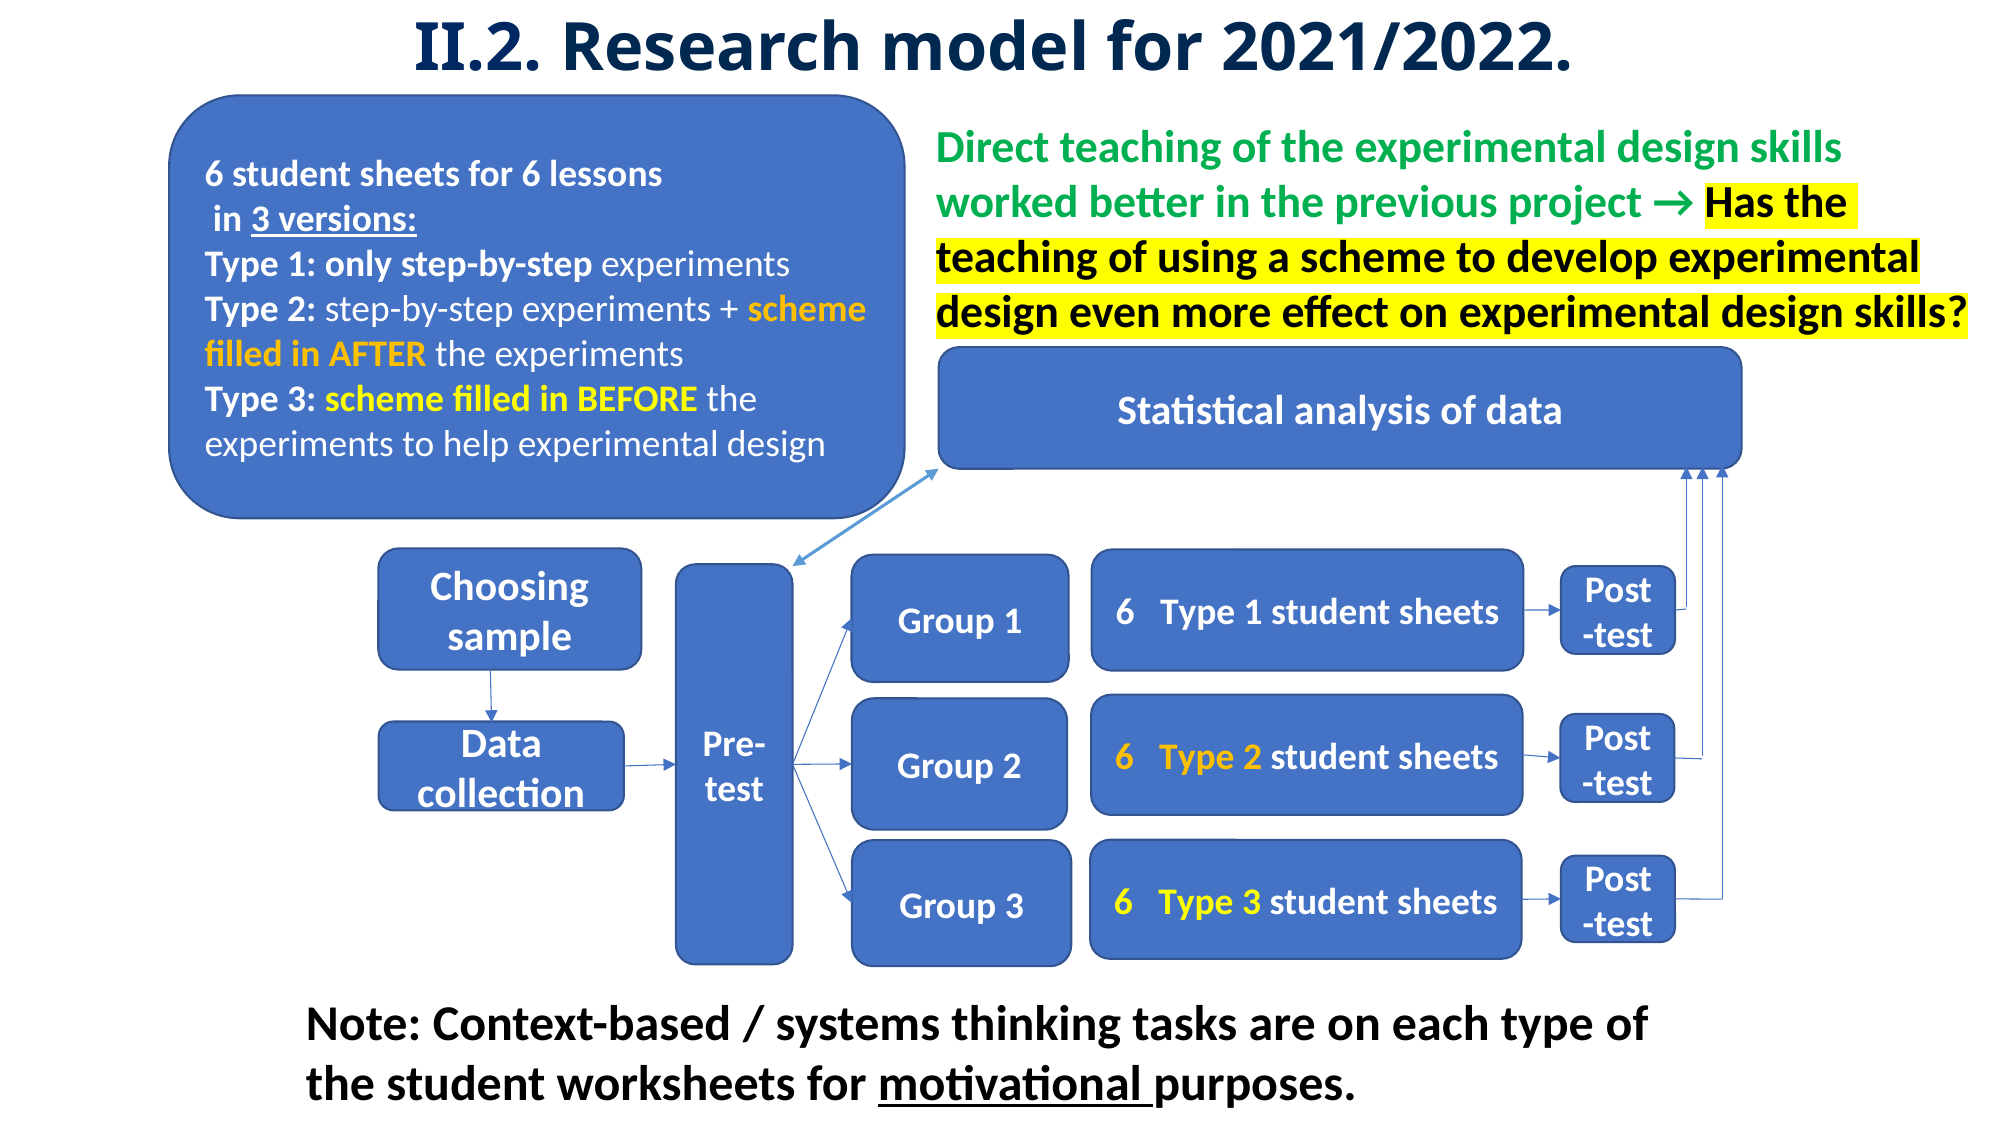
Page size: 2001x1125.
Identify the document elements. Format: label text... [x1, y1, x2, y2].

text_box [792, 764, 852, 904]
text_box 6 student sheets for 6 lessons in 3 versions: Type 1: only step-by-step experiments Type 2: step-by-step experiments + scheme filled in AFTER the experiments Type 3: scheme filled in BEFORE the experiments to help experimental design [168, 94, 906, 520]
text_box 6 Type 1 student sheets [1090, 548, 1525, 672]
text_box Pre-test [674, 563, 794, 966]
text_box Post-test [1559, 565, 1677, 655]
text_box Post-test [1559, 854, 1677, 944]
text_box Statistical analysis of data [937, 346, 1743, 470]
text_box Choosing sample [377, 547, 643, 671]
text_box 6 Type 3 student sheets [1089, 838, 1523, 960]
text_box Group 2 [852, 697, 1069, 831]
text_box Post-test [1559, 712, 1676, 804]
text_box Group 3 [850, 839, 1073, 968]
text_box 6 Type 2 student sheets [1090, 693, 1524, 816]
text_box Direct teaching of the experimental design skills worked better in the previous project → Has the teaching of using a scheme to develop experimental design even more effect on experimental design skills? [921, 109, 1991, 344]
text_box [792, 468, 939, 567]
text_box Group 1 [850, 553, 1070, 684]
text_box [1522, 754, 1561, 759]
text_box Data collection [377, 720, 625, 812]
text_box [792, 618, 852, 764]
title II.2. Research model for 2021/2022. [0, 5, 2000, 95]
text_box Note: Context-based / systems thinking tasks are on each type of the student worksheets for motivational purposes. [291, 982, 1742, 1118]
